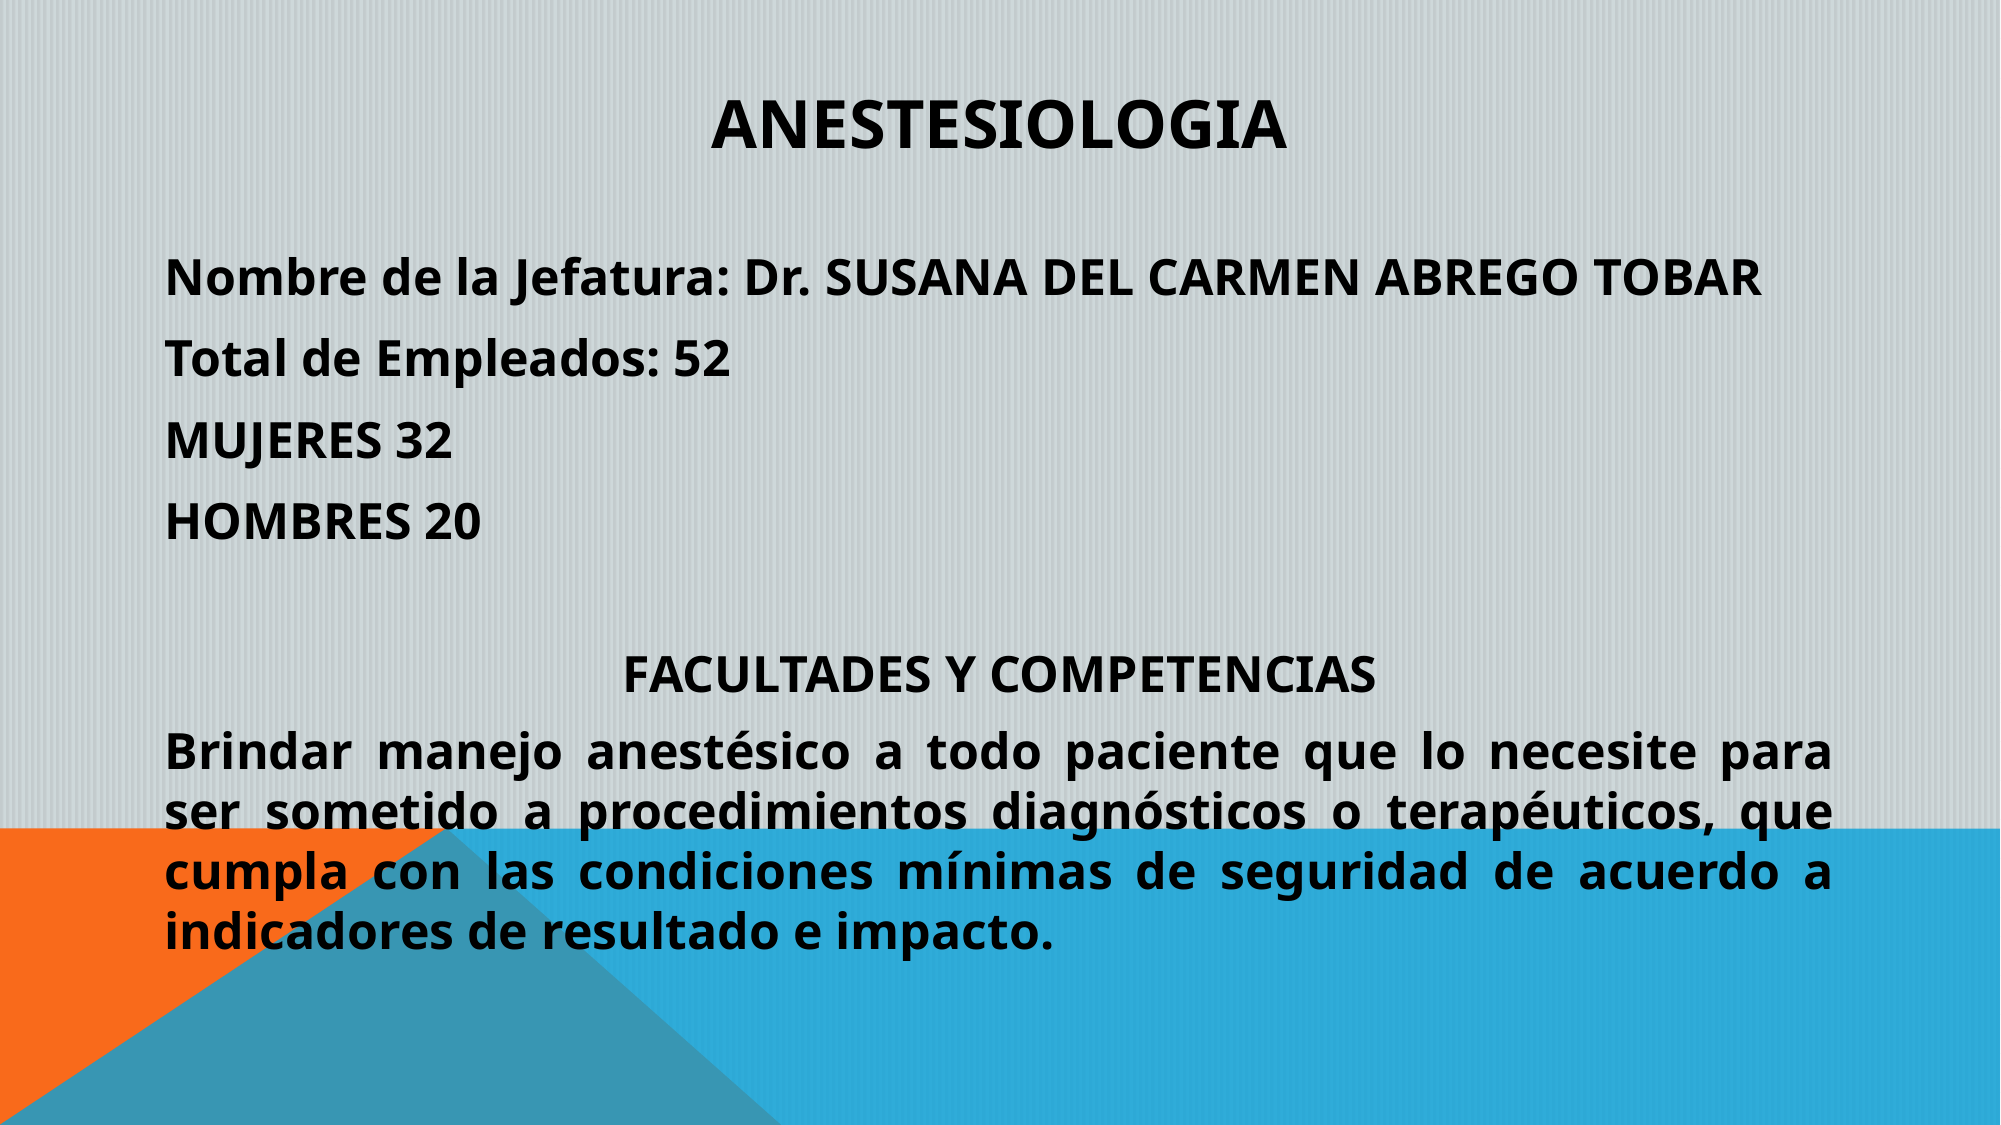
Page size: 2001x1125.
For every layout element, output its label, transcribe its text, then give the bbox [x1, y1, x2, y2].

title ANESTESIOLOGIA [149, 37, 1851, 207]
list Nombre de la Jefatura: Dr. Susana del Carmen Abrego tobar Total de Empleados: 52 MUJERES 32 HOMBRES 20 FACULTADES Y COMPETENCIAS Brindar manejo anestésico a todo paciente que lo necesite para ser sometido a procedimientos diagnósticos o terapéuticos, que cumpla con las condiciones mínimas de seguridad de acuerdo a indicadores de resultado e impacto. [149, 244, 1851, 956]
